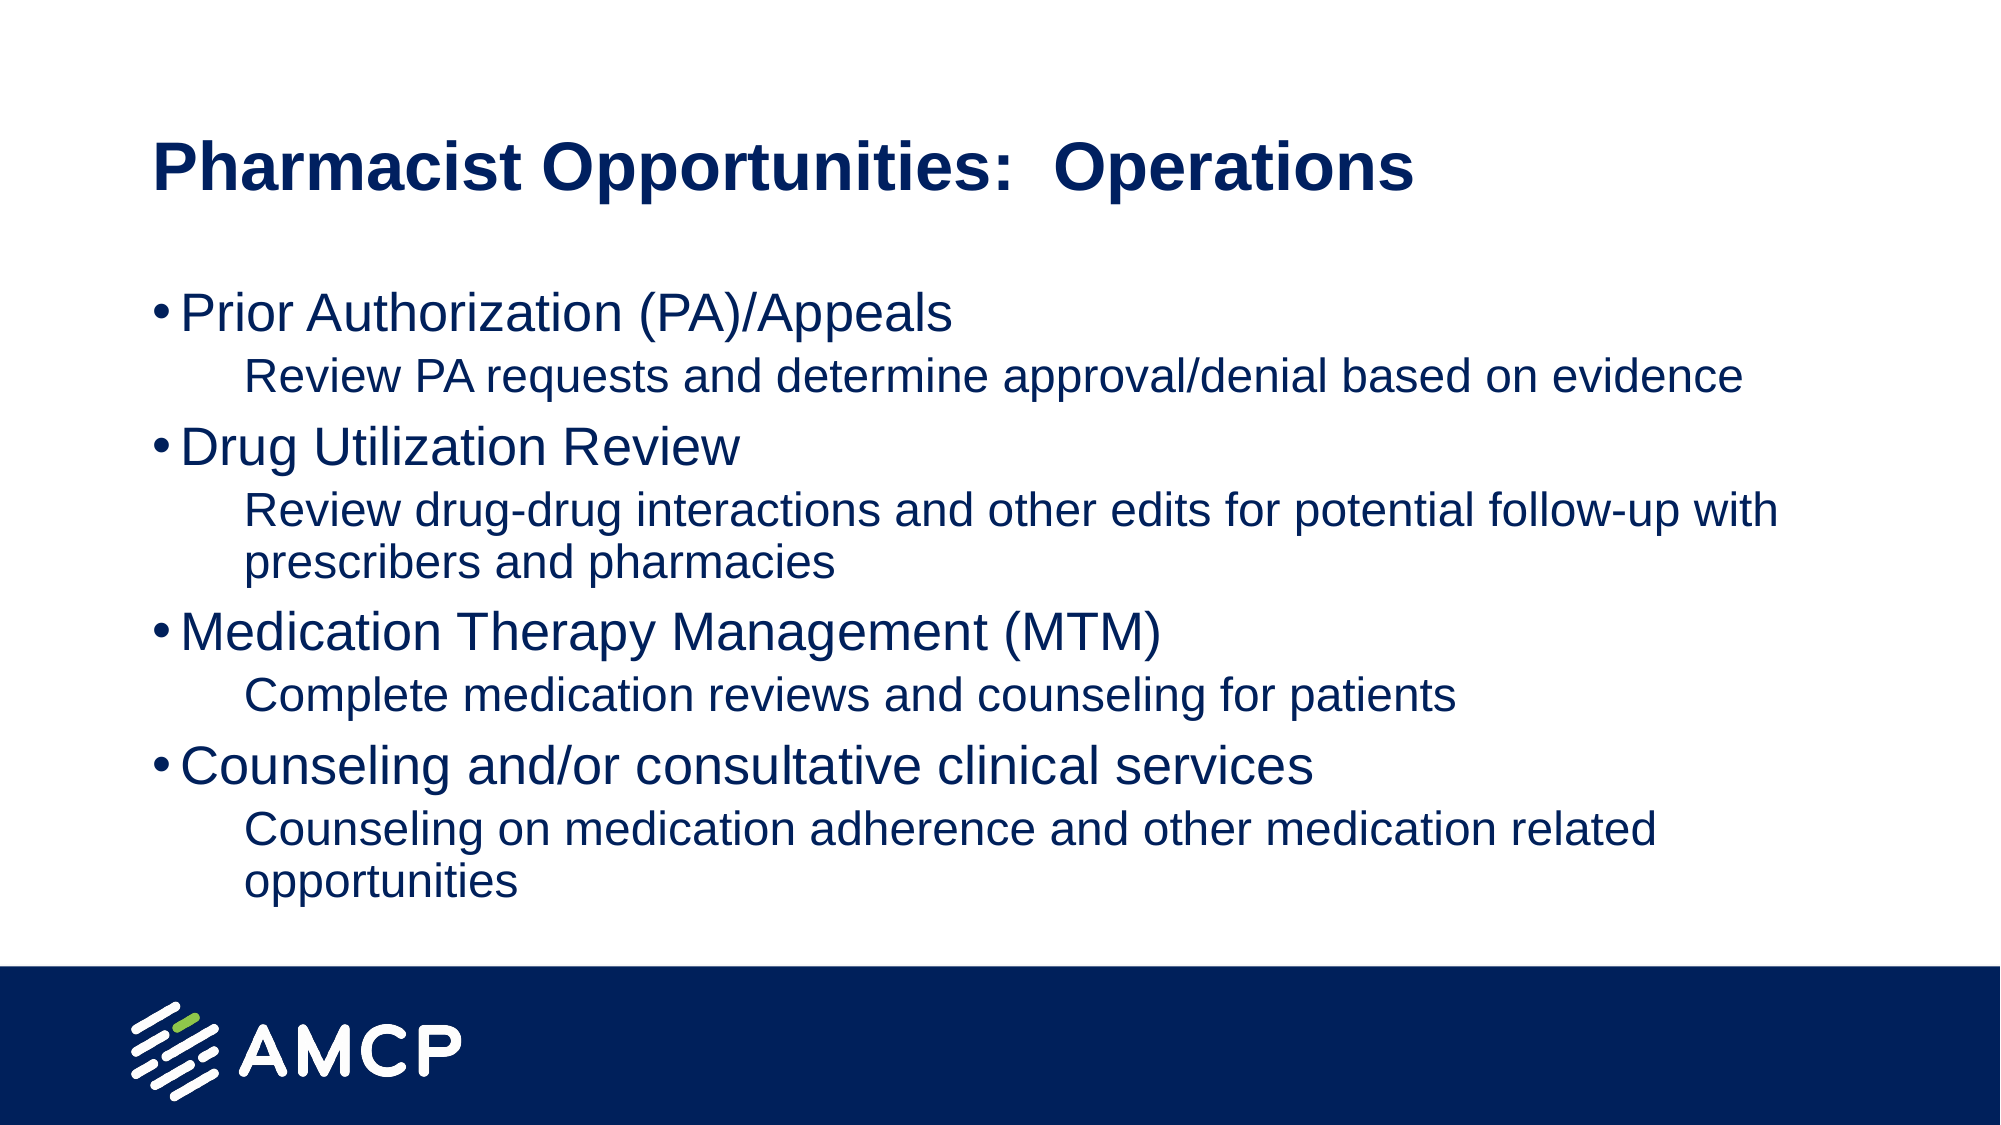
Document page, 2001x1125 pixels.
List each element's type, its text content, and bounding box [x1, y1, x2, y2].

picture [0, 666, 813, 1125]
list Prior Authorization (PA)/Appeals Review PA requests and determine approval/denial based on evidence Drug Utilization Review Review drug-drug interactions and other edits for potential follow-up with prescribers and pharmacies Medication Therapy Management (MTM) Complete medication reviews and counseling for patients Counseling and/or consultative clinical services Counseling on medication adherence and other medication related opportunities [137, 277, 1863, 940]
title Pharmacist Opportunities: Operations [137, 59, 1863, 277]
